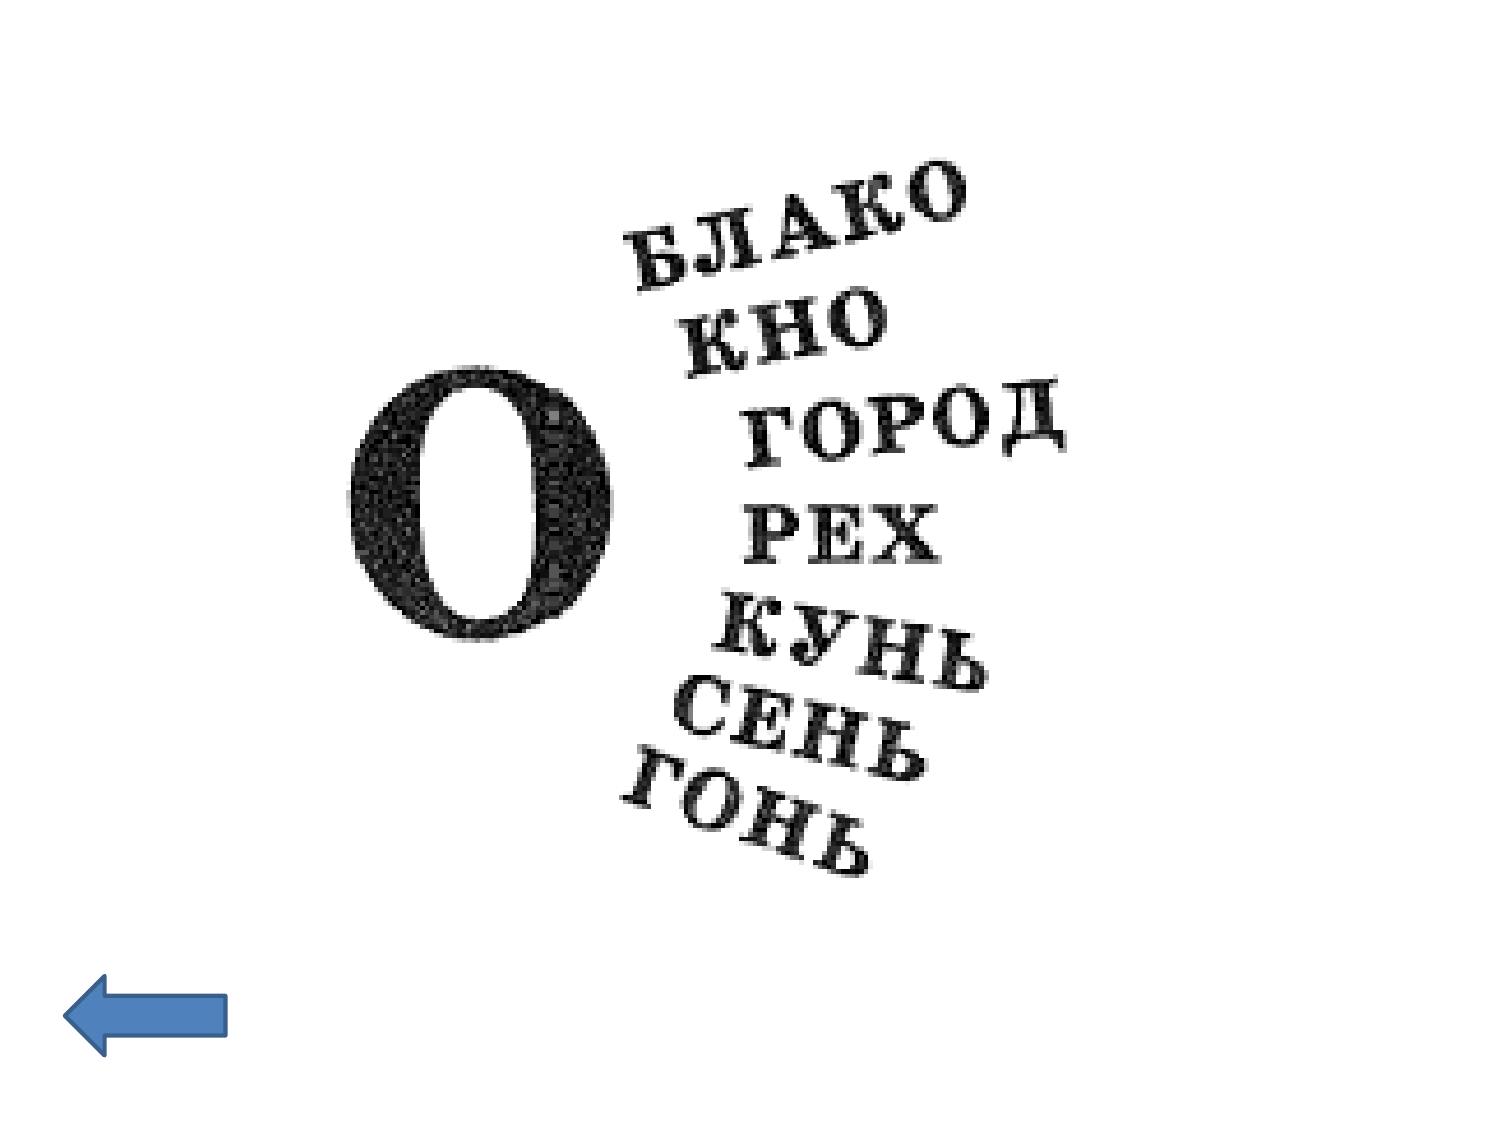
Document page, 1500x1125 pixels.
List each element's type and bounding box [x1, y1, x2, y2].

text_box [62, 974, 228, 1058]
picture [194, 148, 1248, 953]
